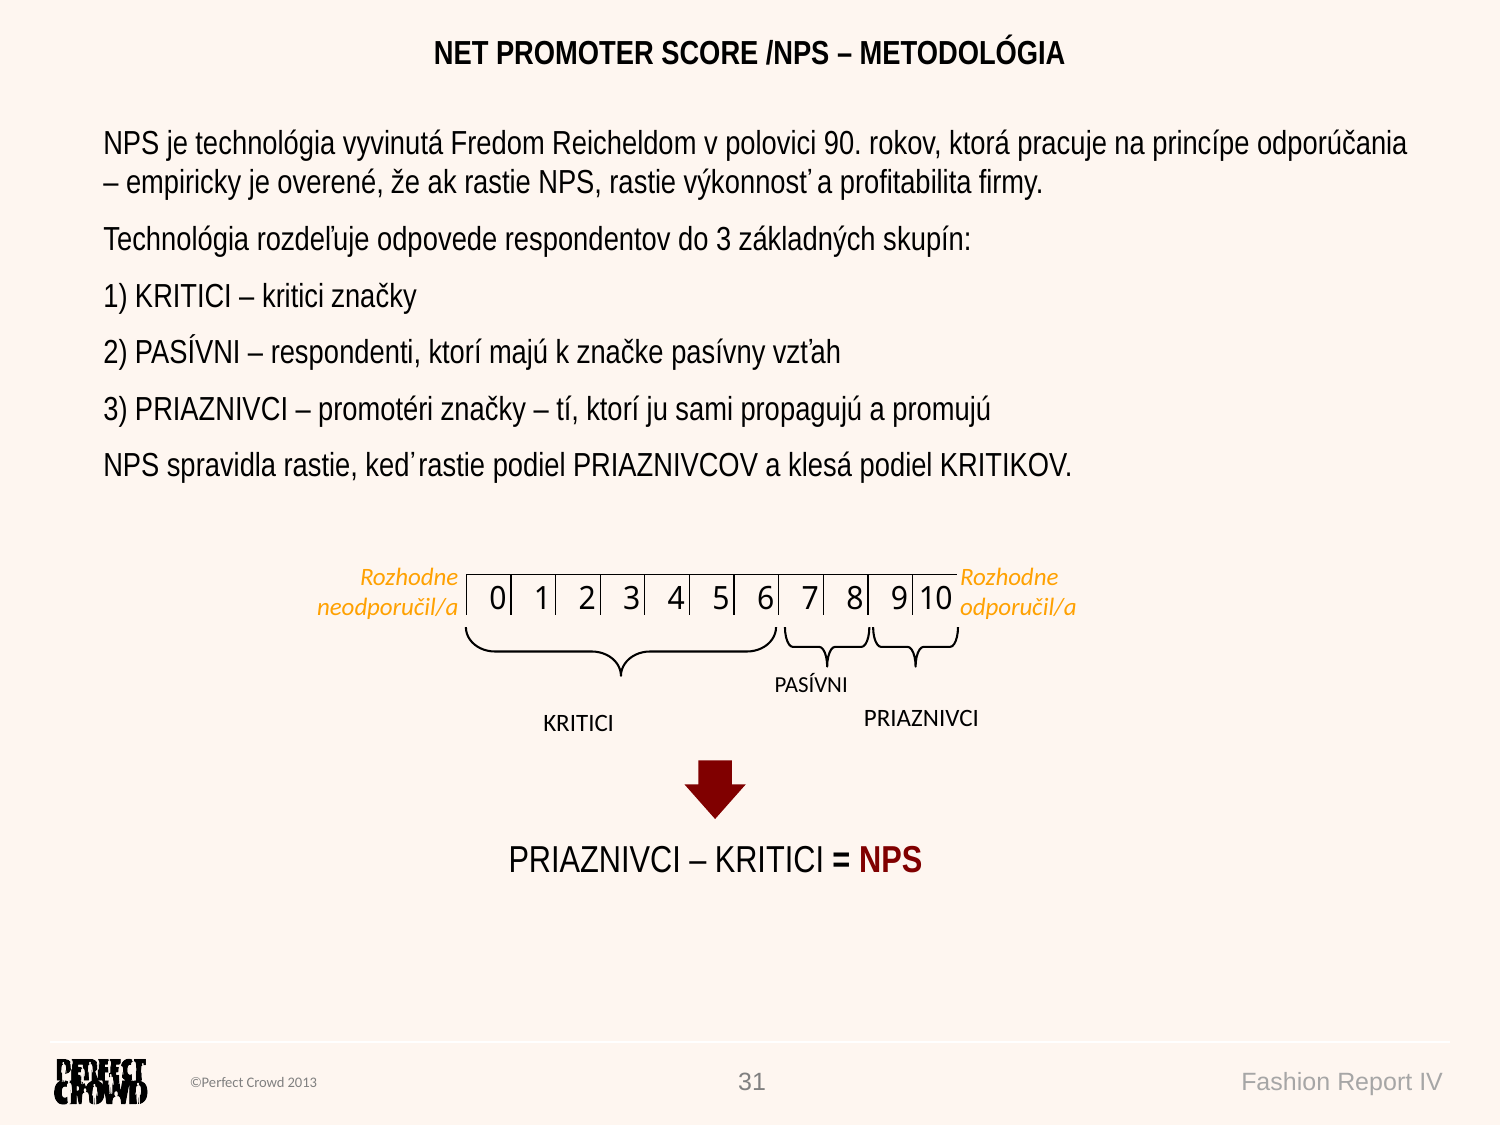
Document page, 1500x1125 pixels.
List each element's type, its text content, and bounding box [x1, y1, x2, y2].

text_box NPS je technológia vyvinutá Fredom Reicheldom v polovici 90. rokov, ktorá pracuje na princípe odporúčania – empiricky je overené, že ak rastie NPS, rastie výkonnosť a profitabilita firmy. Technológia rozdeľuje odpovede respondentov do 3 základných skupín: 1) KRITICI – kritici značky 2) PASÍVNI – respondenti, ktorí majú k značke pasívny vzťah 3) PRIAZNIVCI – promotéri značky – tí, ktorí ju sami propagujú a promujú NPS spravidla rastie, keď rastie podiel PRIAZNIVCOV a klesá podiel KRITIKOV. [88, 113, 1436, 507]
text_box Rozhodne odporučil/a [947, 553, 1140, 627]
text_box Rozhodne neodporučil/a [279, 553, 472, 627]
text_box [465, 574, 1070, 898]
picture [45, 1051, 154, 1114]
text_box NET PROMOTER SCORE /NPS – METODOLÓGIA [83, 23, 1417, 79]
